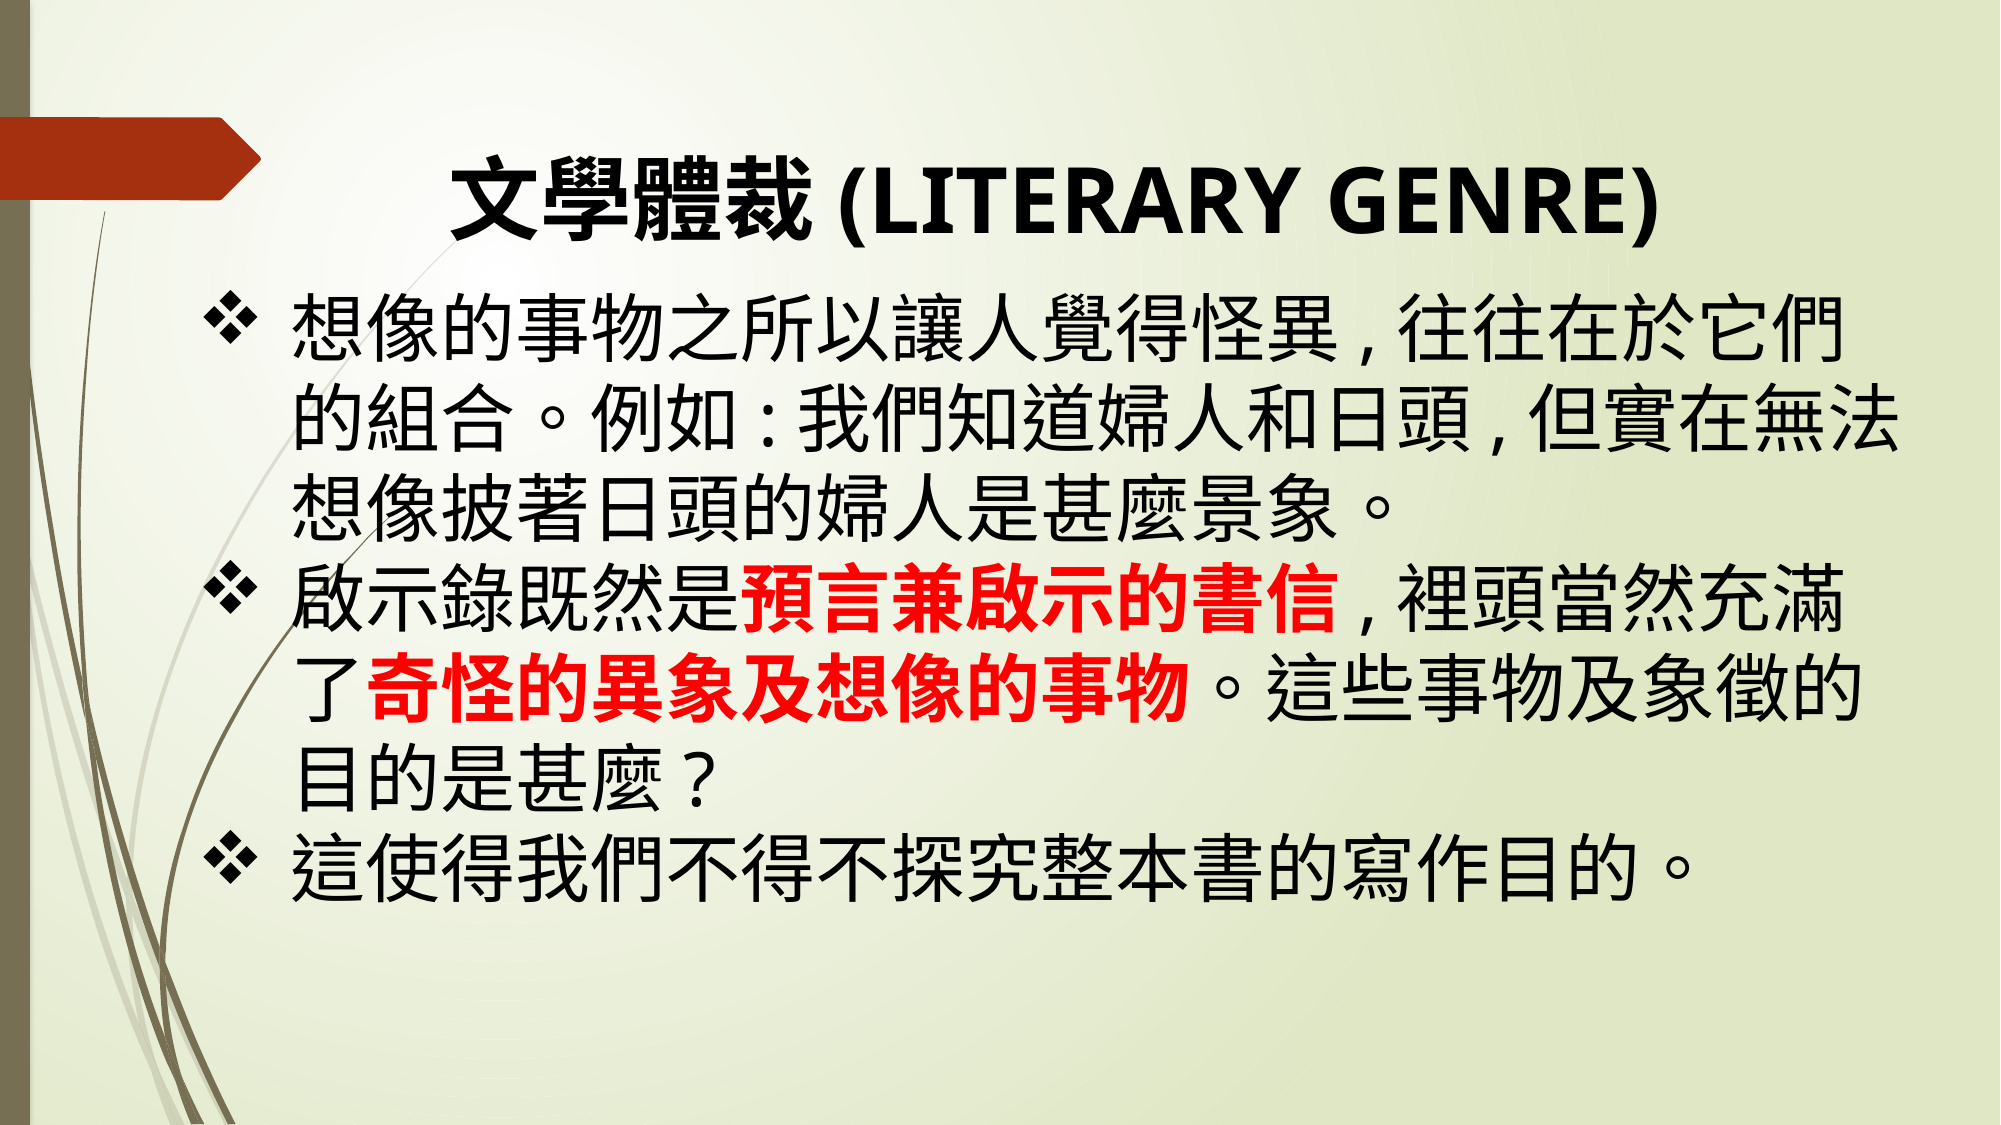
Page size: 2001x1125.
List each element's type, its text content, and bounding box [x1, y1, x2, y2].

text_box 文學體裁(Literary Genre) [279, 146, 1831, 274]
text_box 想像的事物之所以讓人覺得怪異,往往在於它們的組合。例如:我們知道婦人和日頭,但實在無法想像披著日頭的婦人是甚麼景象。 啟示錄既然是預言兼啟示的書信,裡頭當然充滿了奇怪的異象及想像的事物。這些事物及象徵的目的是甚麼? 這使得我們不得不探究整本書的寫作目的。 [182, 273, 1928, 919]
